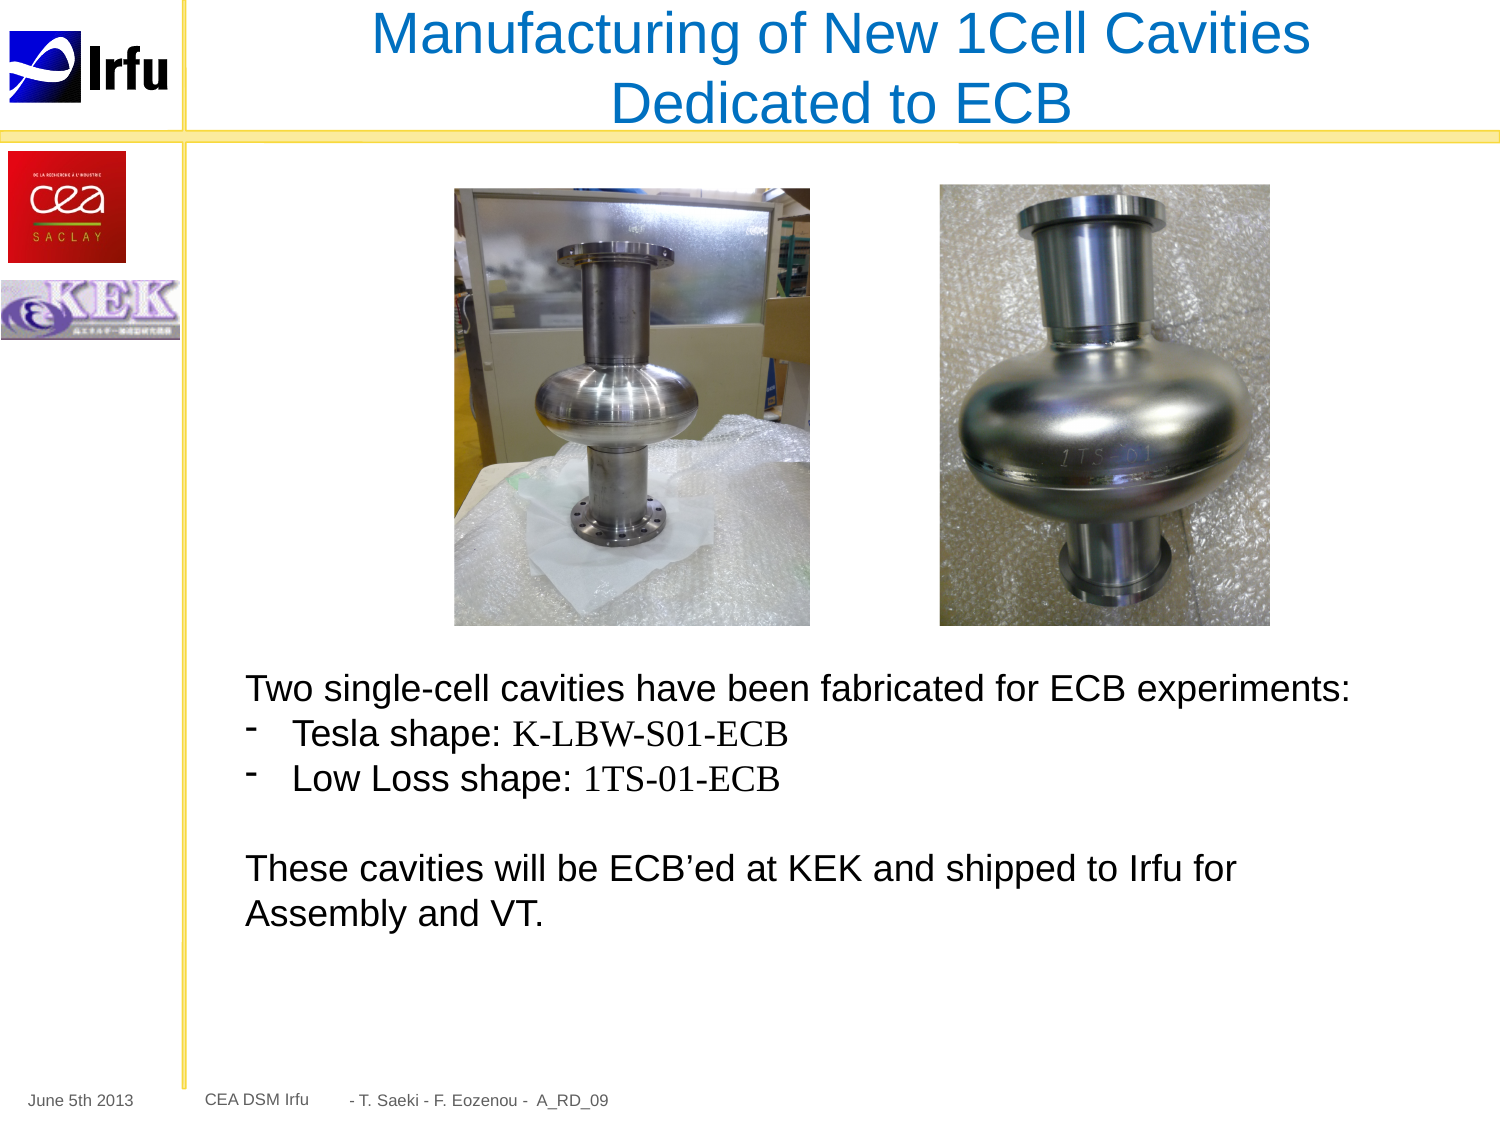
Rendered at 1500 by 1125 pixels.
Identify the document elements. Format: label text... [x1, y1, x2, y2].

picture [0, 279, 180, 340]
text_box Two single-cell cavities have been fabricated for ECB experiments: Tesla shape: K-LBW-S01-ECB Low Loss shape: 1TS-01-ECB These cavities will be ECB’ed at KEK and shipped to Irfu for Assembly and VT. [230, 656, 1376, 942]
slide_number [13, 1082, 202, 1118]
footer - T. Saeki - F. Eozenou - A_RD_09 [343, 1082, 644, 1118]
picture [7, 150, 126, 263]
text_box Manufacturing of New 1Cell Cavities Dedicated to ECB [350, 0, 1335, 132]
picture [883, 185, 1325, 625]
picture [413, 189, 851, 625]
